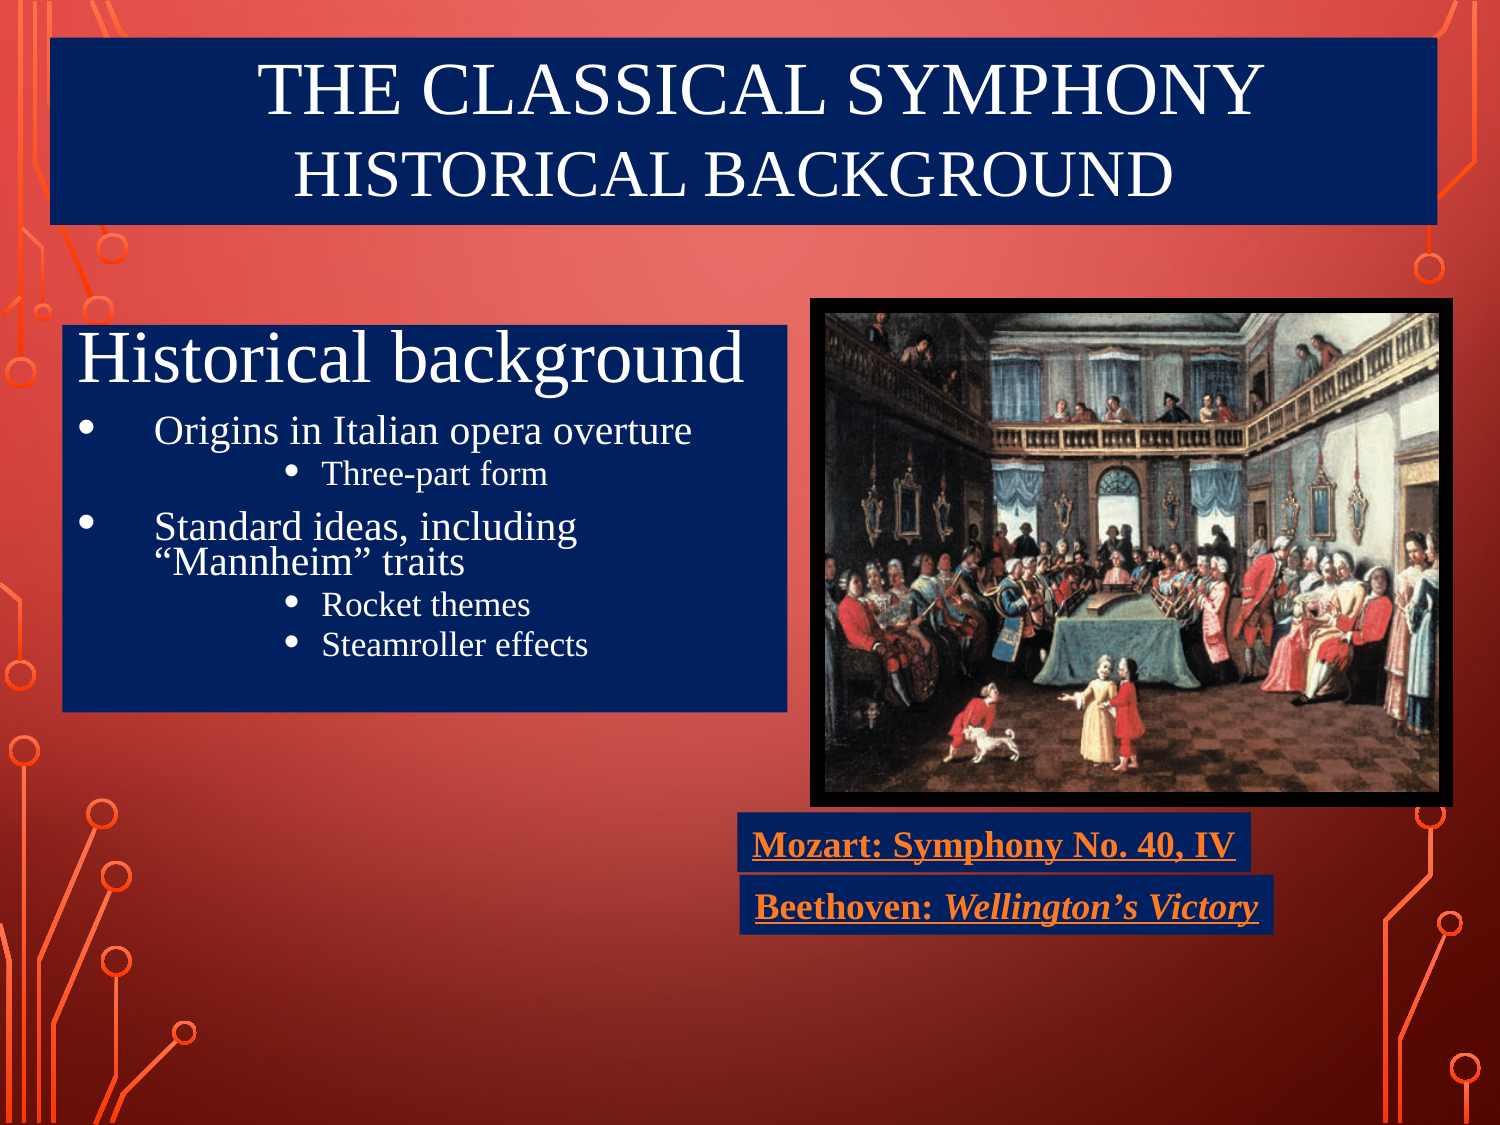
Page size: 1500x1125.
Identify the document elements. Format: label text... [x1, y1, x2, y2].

title The Classical Symphony Historical Background [50, 37, 1438, 225]
text_box Beethoven: Wellington’s Victory [739, 874, 1274, 935]
list Historical background Origins in Italian opera overture Three-part form Standard ideas, including “Mannheim” traits Rocket themes Steamroller effects [62, 324, 788, 713]
text_box Mozart: Symphony No. 40, IV [737, 812, 1251, 873]
picture [824, 312, 1440, 793]
